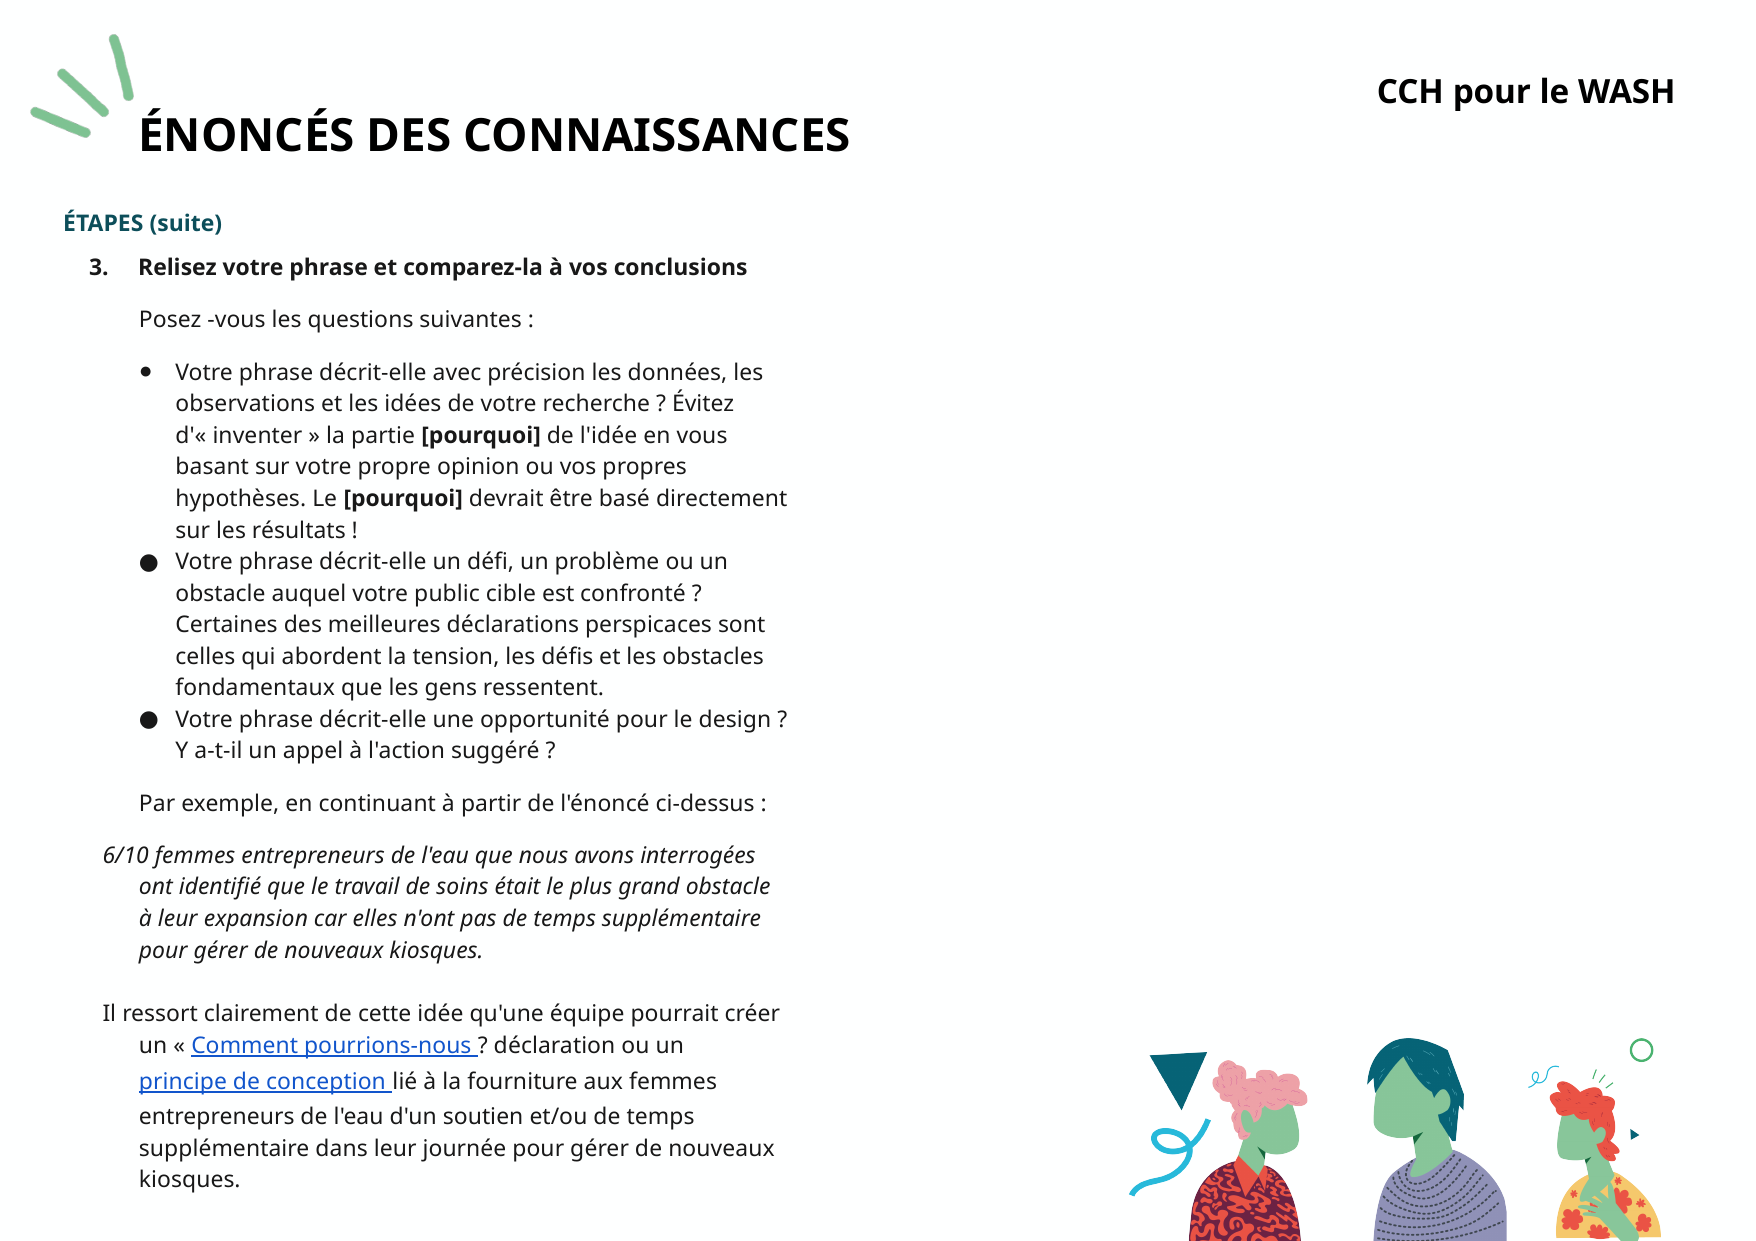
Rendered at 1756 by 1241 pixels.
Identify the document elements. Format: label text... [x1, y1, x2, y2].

text_box CCH pour le WASH [1246, 43, 1692, 137]
picture [1361, 1038, 1507, 1241]
text_box ÉNONCÉS DES CONNAISSANCES [123, 91, 920, 176]
picture [8, 6, 167, 176]
text_box ÉTAPES (suite) Relisez votre phrase et comparez-la à vos conclusions Posez -vous les questions suivantes : Votre phrase décrit-elle avec précision les données, les observations et les idées de votre recherche ? Évitez d'« inventer » la partie [pourquoi] de l'idée en vous basant sur votre propre opinion ou vos propres hypothèses. Le [pourquoi] devrait être basé directement sur les résultats ! Votre phrase décrit-elle un défi, un problème ou un obstacle auquel votre public cible est confronté ? Certaines des meilleures déclarations perspicaces sont celles qui abordent la tension, les défis et les obstacles fondamentaux que les gens ressentent. Votre phrase décrit-elle une opportunité pour le design ? Y a-t-il un appel à l'action suggéré ? Par exemple, en continuant à partir de l'énoncé ci-dessus : 6/10 femmes entrepreneurs de l'eau que nous avons interrogées ont identifié que le travail de soins était le plus grand obstacle à leur expansion car elles n'ont pas de temps supplémentaire pour gérer de nouveaux kiosques. Il ressort clairement de cette idée qu'une équipe pourrait créer un « Comment pourrions-nous ? déclaration ou un principe de conception lié à la fourniture aux femmes entrepreneurs de l'eau d'un soutien et/ou de temps supplémentaire dans leur journée pour gérer de nouveaux kiosques. [48, 179, 806, 1190]
picture [1527, 1038, 1662, 1241]
picture [1108, 1032, 1308, 1241]
